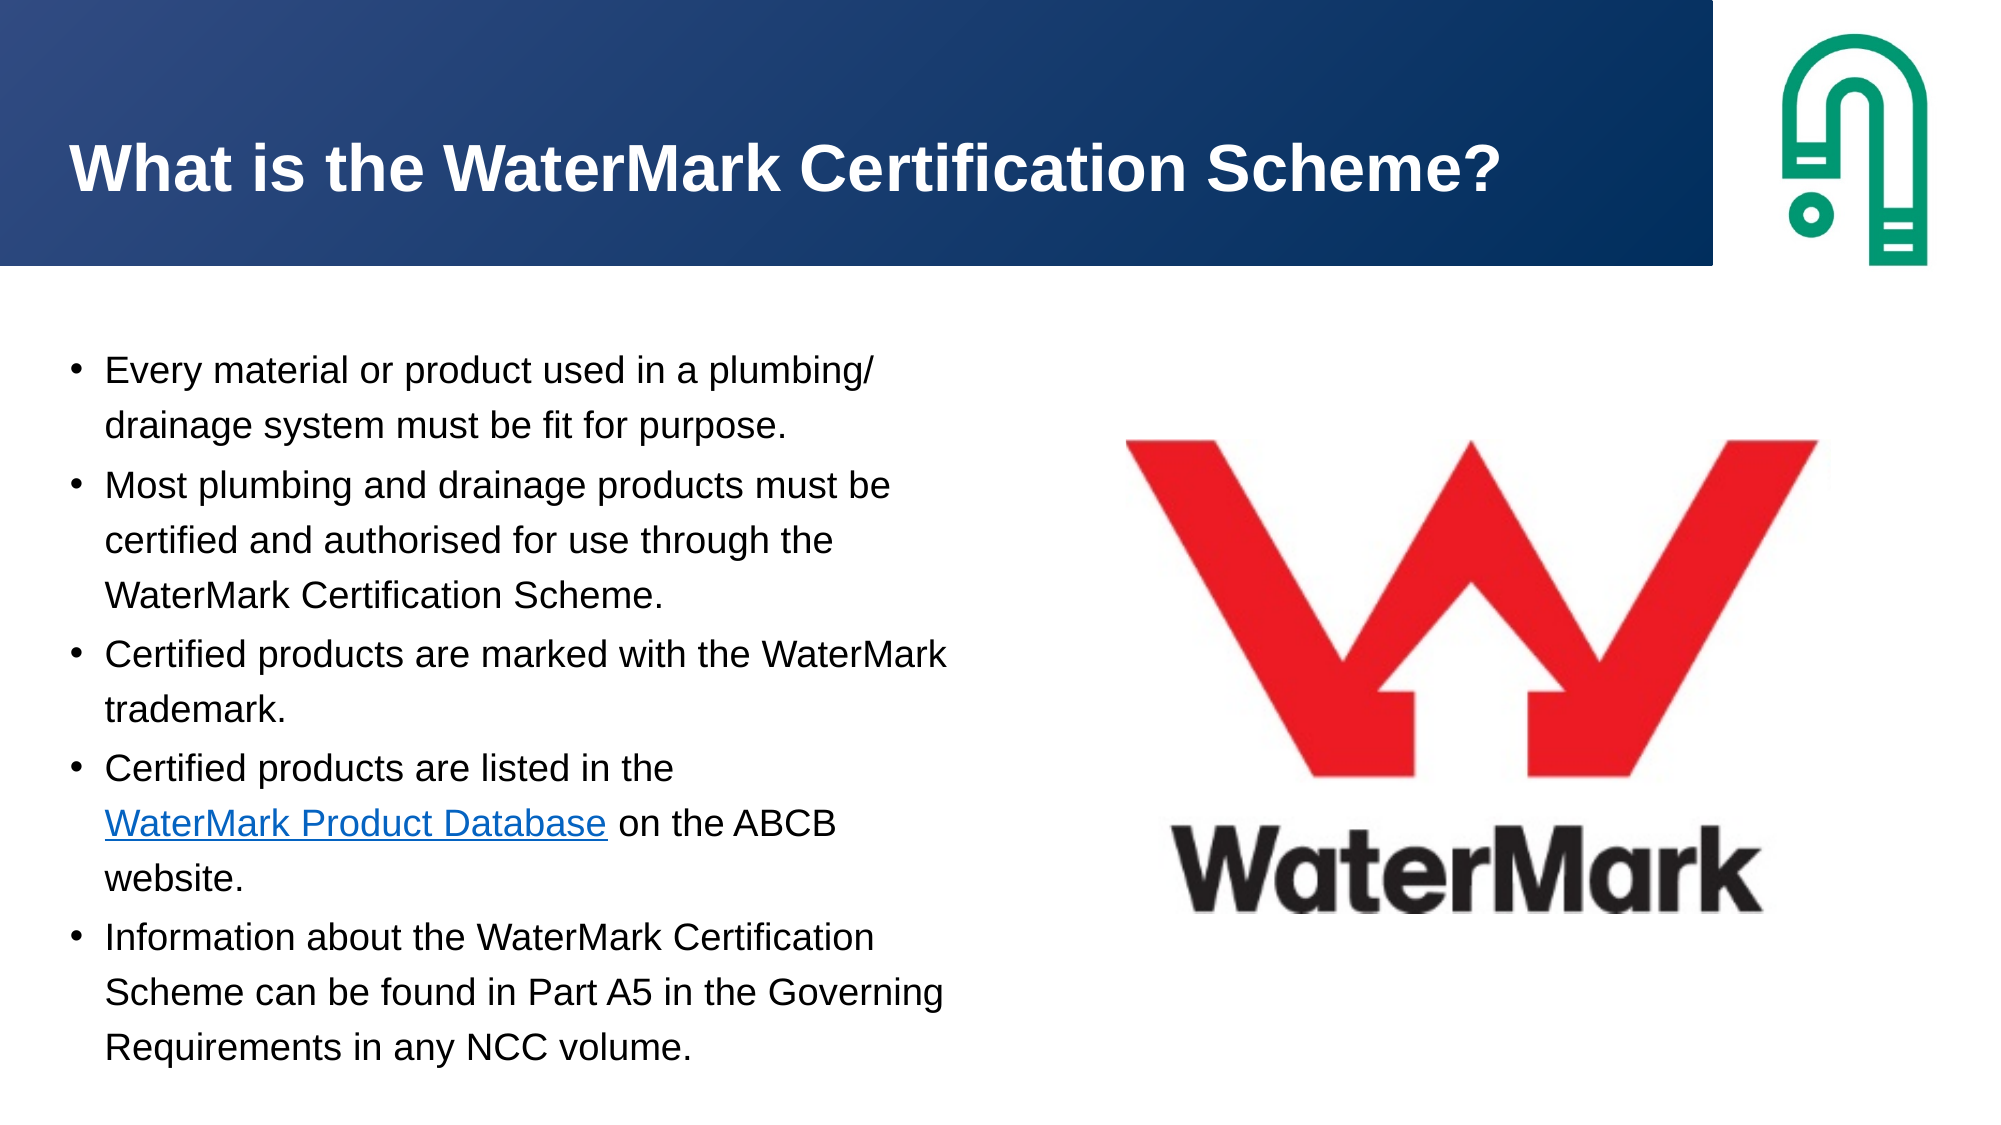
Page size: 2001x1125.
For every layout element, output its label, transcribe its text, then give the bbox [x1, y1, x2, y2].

list Every material or product used in a plumbing/ drainage system must be fit for purpose. Most plumbing and drainage products must be certified and authorised for use through the WaterMark Certification Scheme. Certified products are marked with the WaterMark trademark. Certified products are listed in the WaterMark Product Database on the ABCB website. Information about the WaterMark Certification Scheme can be found in Part A5 in the Governing Requirements in any NCC volume. [54, 329, 1000, 1077]
list What is the WaterMark Certification Scheme? [54, 51, 1591, 213]
picture [1724, 19, 1985, 280]
picture [1125, 439, 1831, 914]
